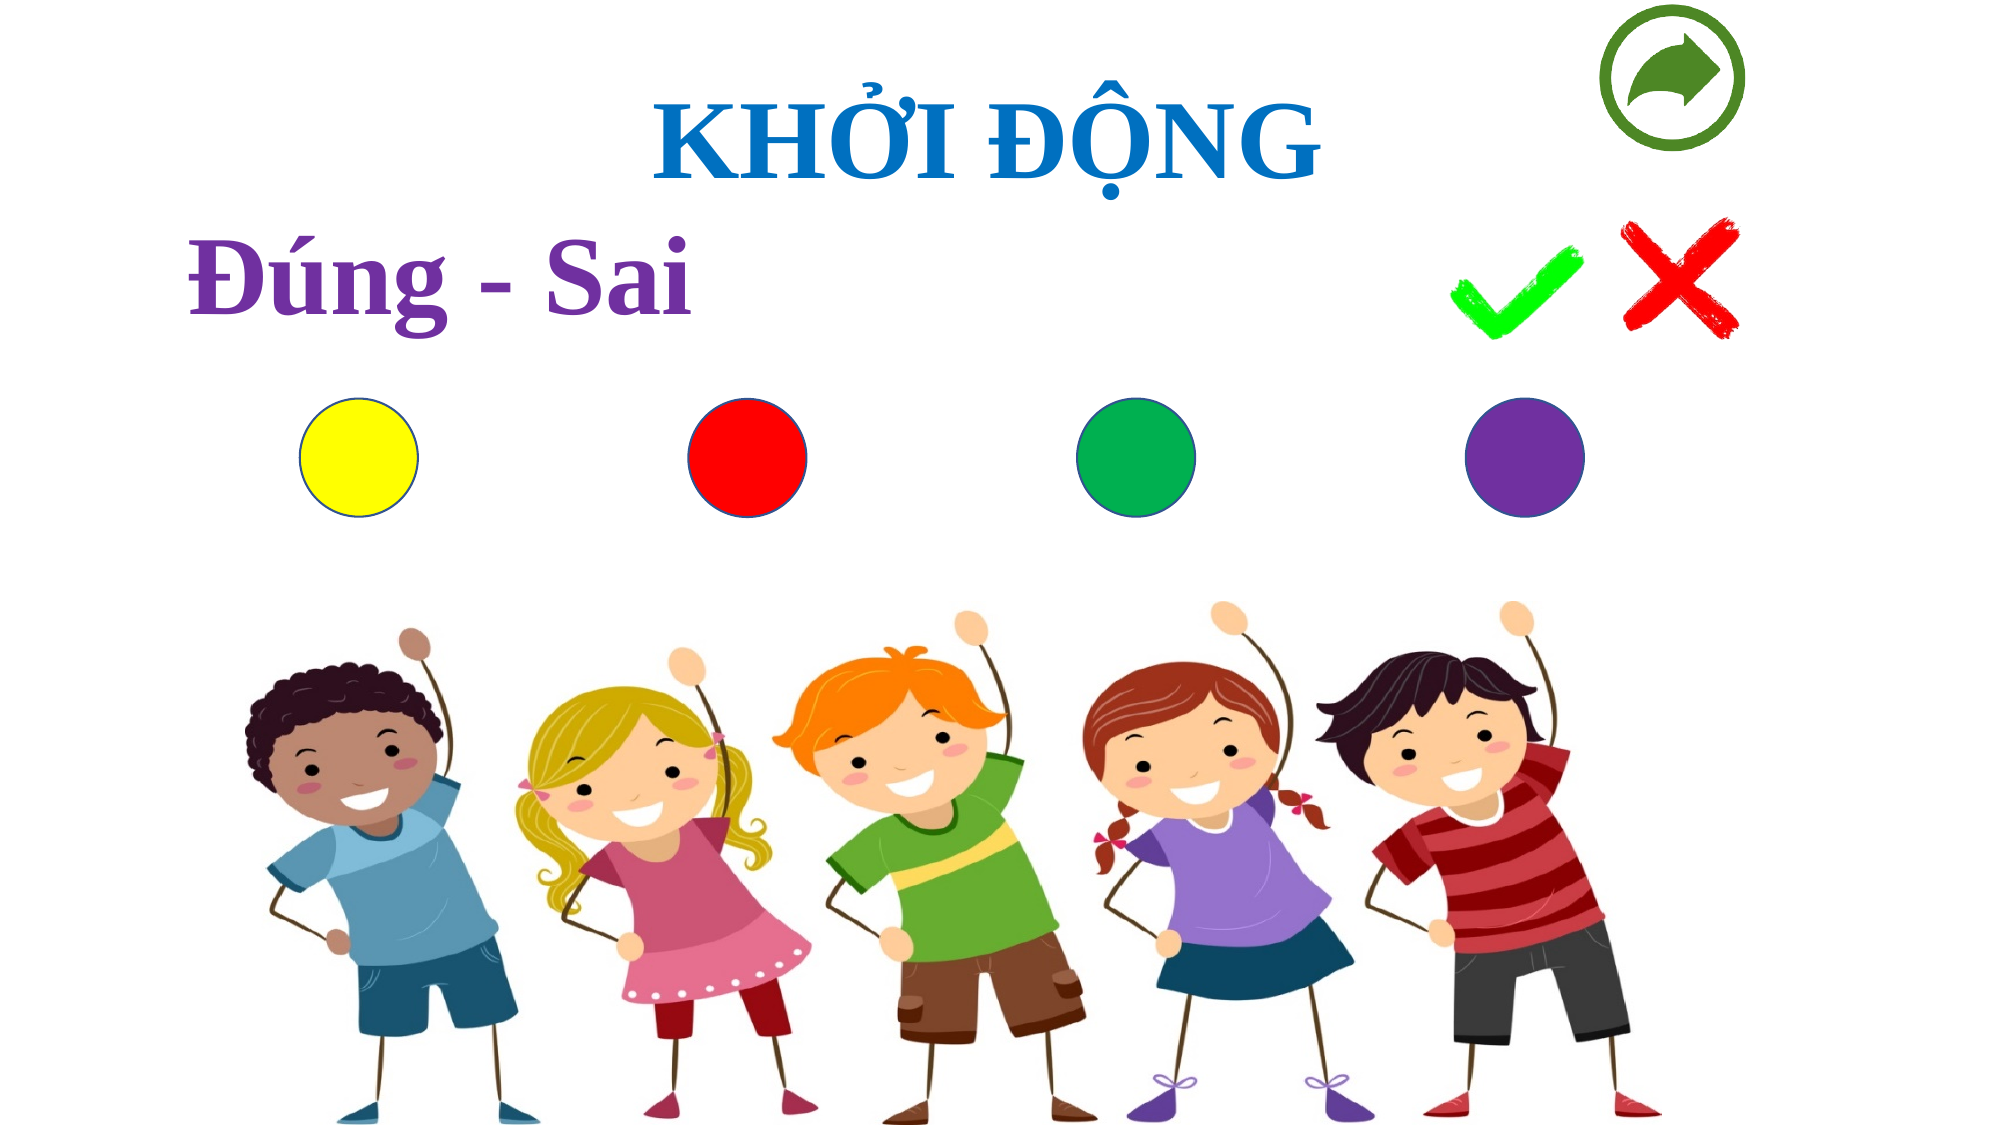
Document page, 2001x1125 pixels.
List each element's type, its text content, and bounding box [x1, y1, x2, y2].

text_box Đúng - Sai [171, 194, 737, 345]
picture [245, 601, 1662, 1125]
text_box [298, 397, 419, 518]
text_box [1464, 397, 1585, 518]
picture [1429, 185, 1759, 355]
text_box KHỞI ĐỘNG [636, 58, 1340, 209]
text_box [687, 397, 808, 519]
picture [1593, 0, 1750, 156]
text_box [1076, 397, 1197, 518]
